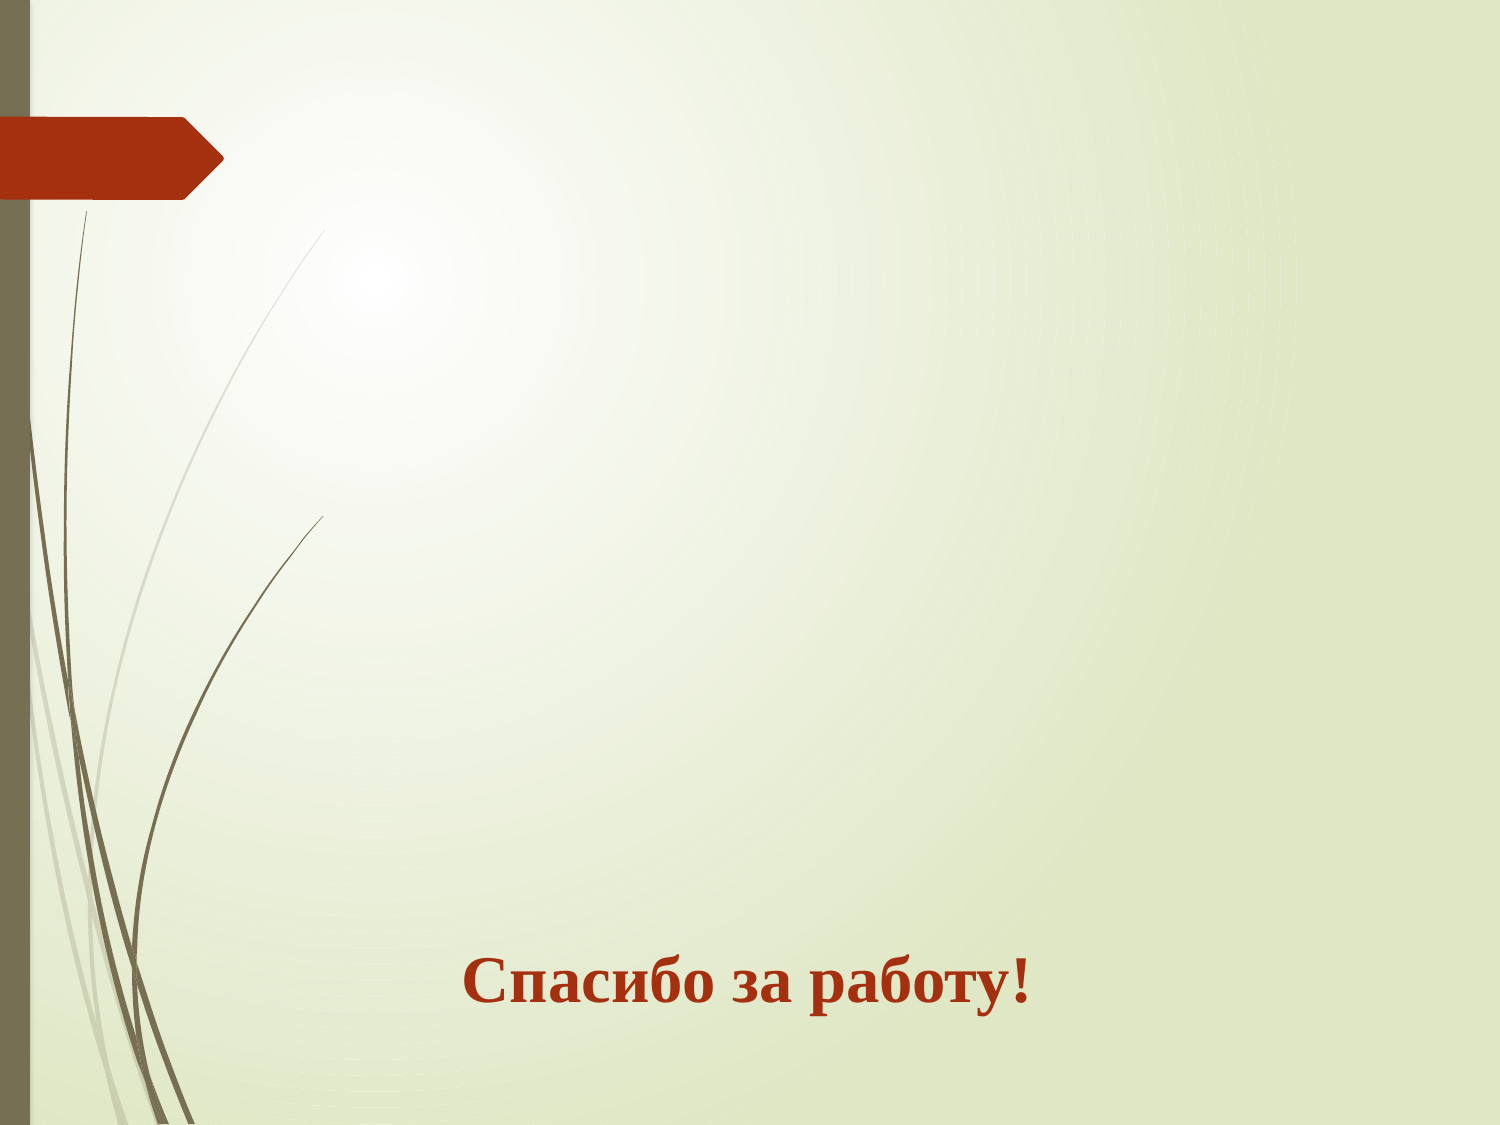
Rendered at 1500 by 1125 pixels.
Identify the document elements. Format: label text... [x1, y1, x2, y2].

text_box Спасибо за работу! [324, 928, 1187, 1024]
title [242, 102, 1400, 421]
